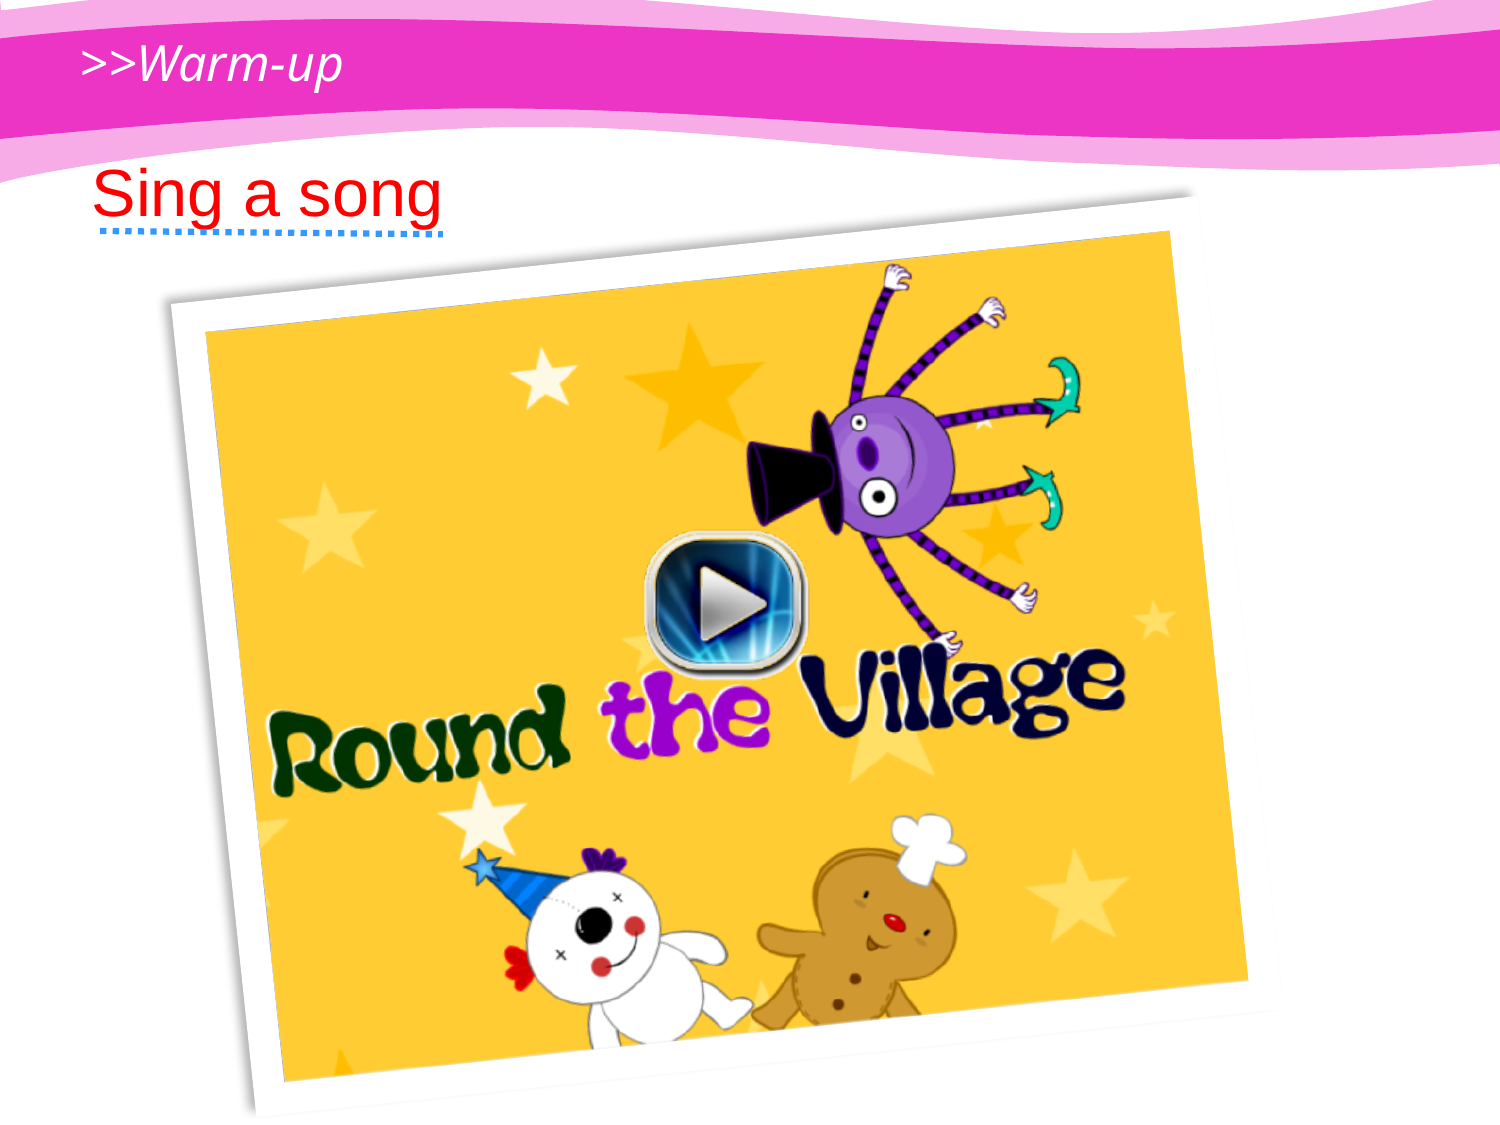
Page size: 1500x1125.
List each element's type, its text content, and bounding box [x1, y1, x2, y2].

picture [207, 231, 1248, 1082]
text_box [100, 230, 443, 235]
text_box >>Warm-up [64, 31, 605, 146]
text_box Sing a song [76, 142, 593, 229]
